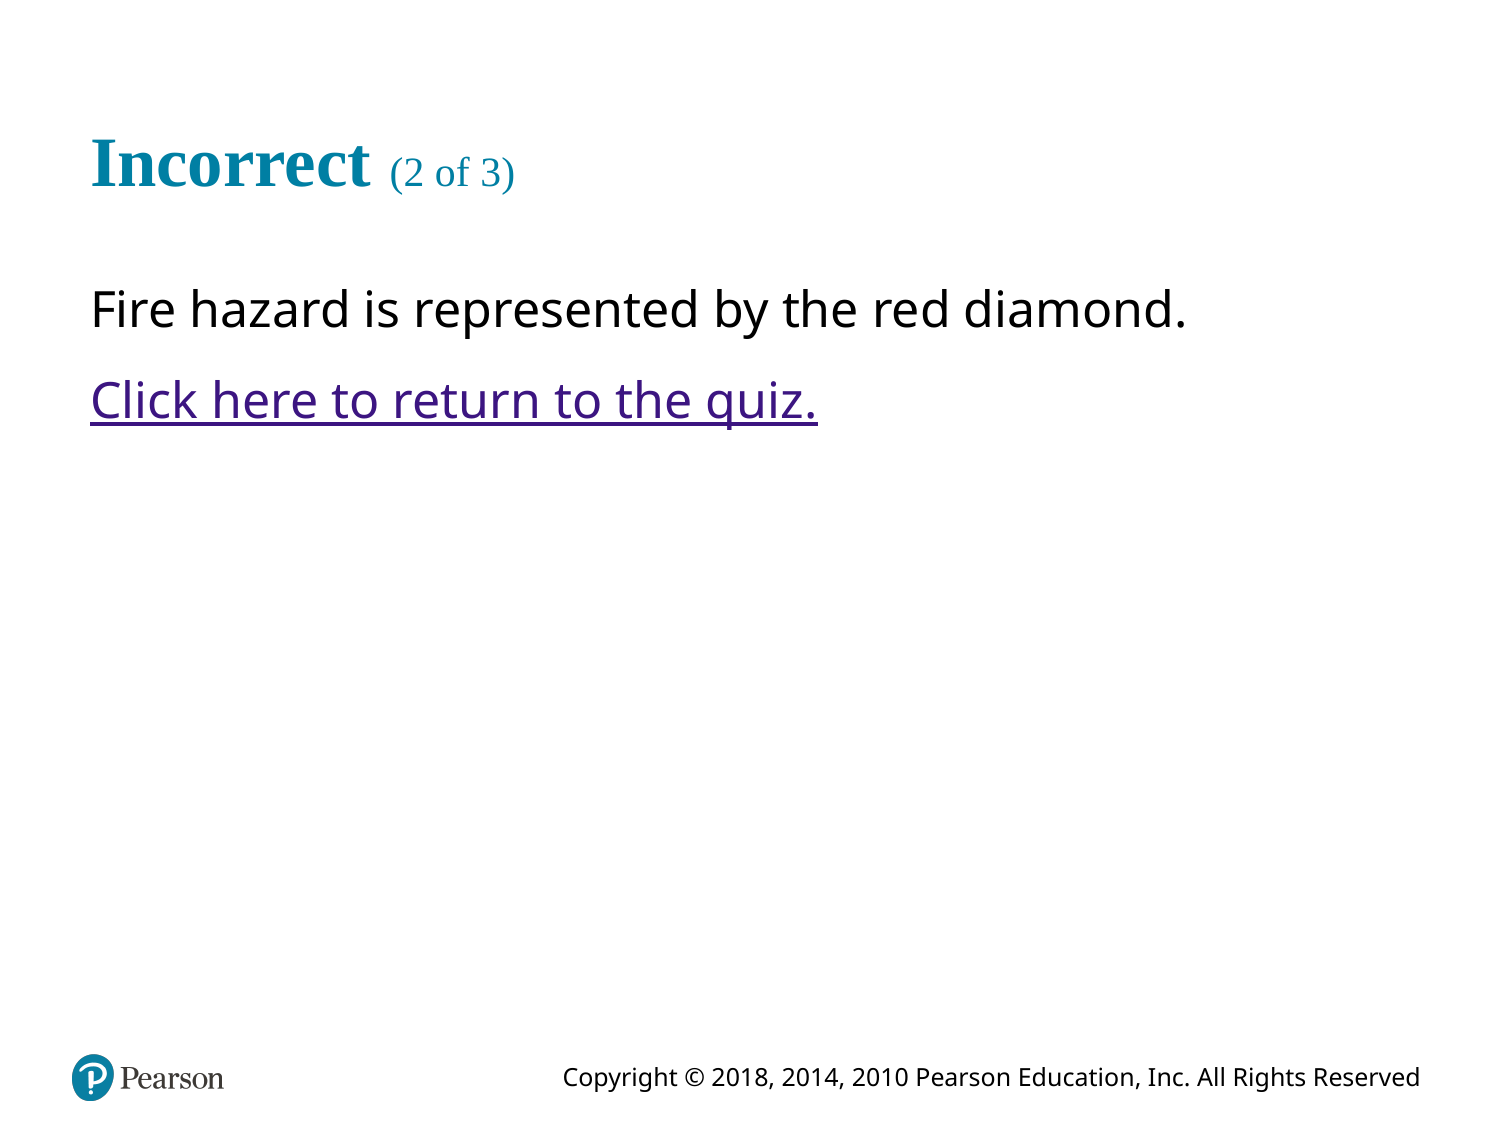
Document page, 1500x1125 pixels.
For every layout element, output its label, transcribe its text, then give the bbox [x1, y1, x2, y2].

list Fire hazard is represented by the red diamond. Click here to return to the quiz. [75, 262, 1425, 445]
picture [98, 1054, 224, 1101]
title Incorrect (2 of 3) [75, 35, 1425, 216]
picture [72, 1087, 83, 1101]
picture [80, 1063, 106, 1088]
picture [72, 1054, 88, 1070]
